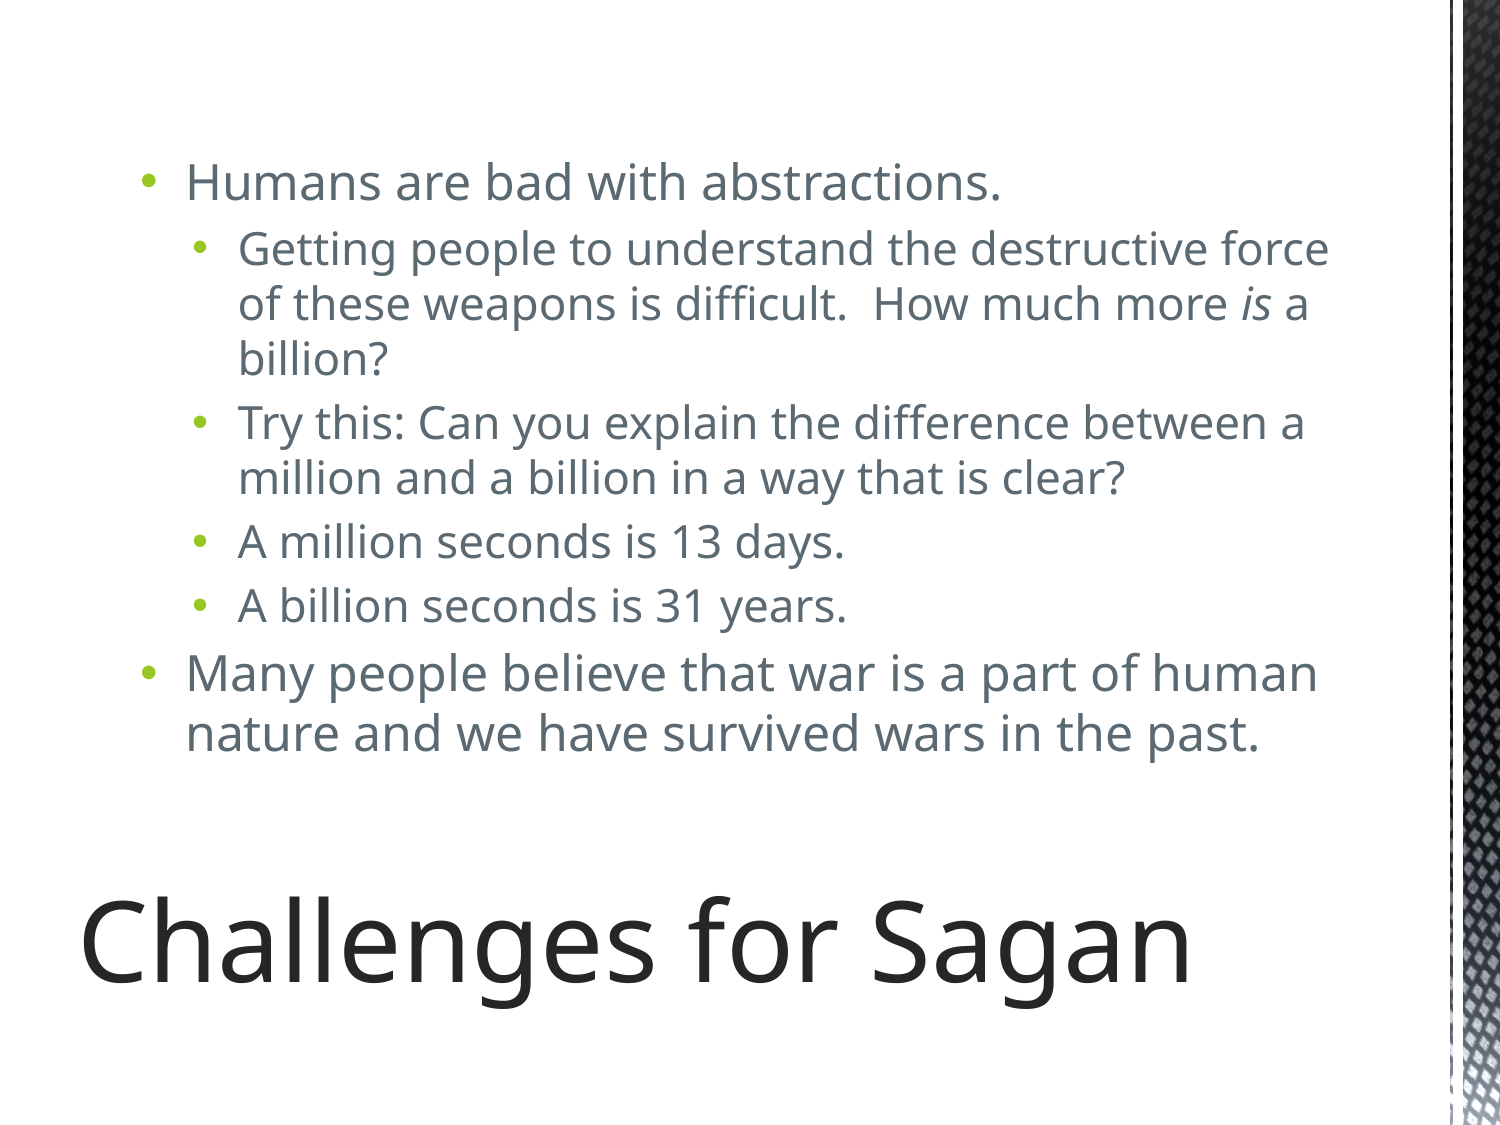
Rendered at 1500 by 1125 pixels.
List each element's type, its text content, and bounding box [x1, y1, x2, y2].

picture [1447, 0, 1500, 1125]
list Humans are bad with abstractions. Getting people to understand the destructive force of these weapons is difficult. How much more is a billion? Try this: Can you explain the difference between a million and a billion in a way that is clear? A million seconds is 13 days. A billion seconds is 31 years. Many people believe that war is a part of human nature and we have survived wars in the past. [125, 137, 1363, 775]
title Challenges for Sagan [62, 750, 1338, 1013]
